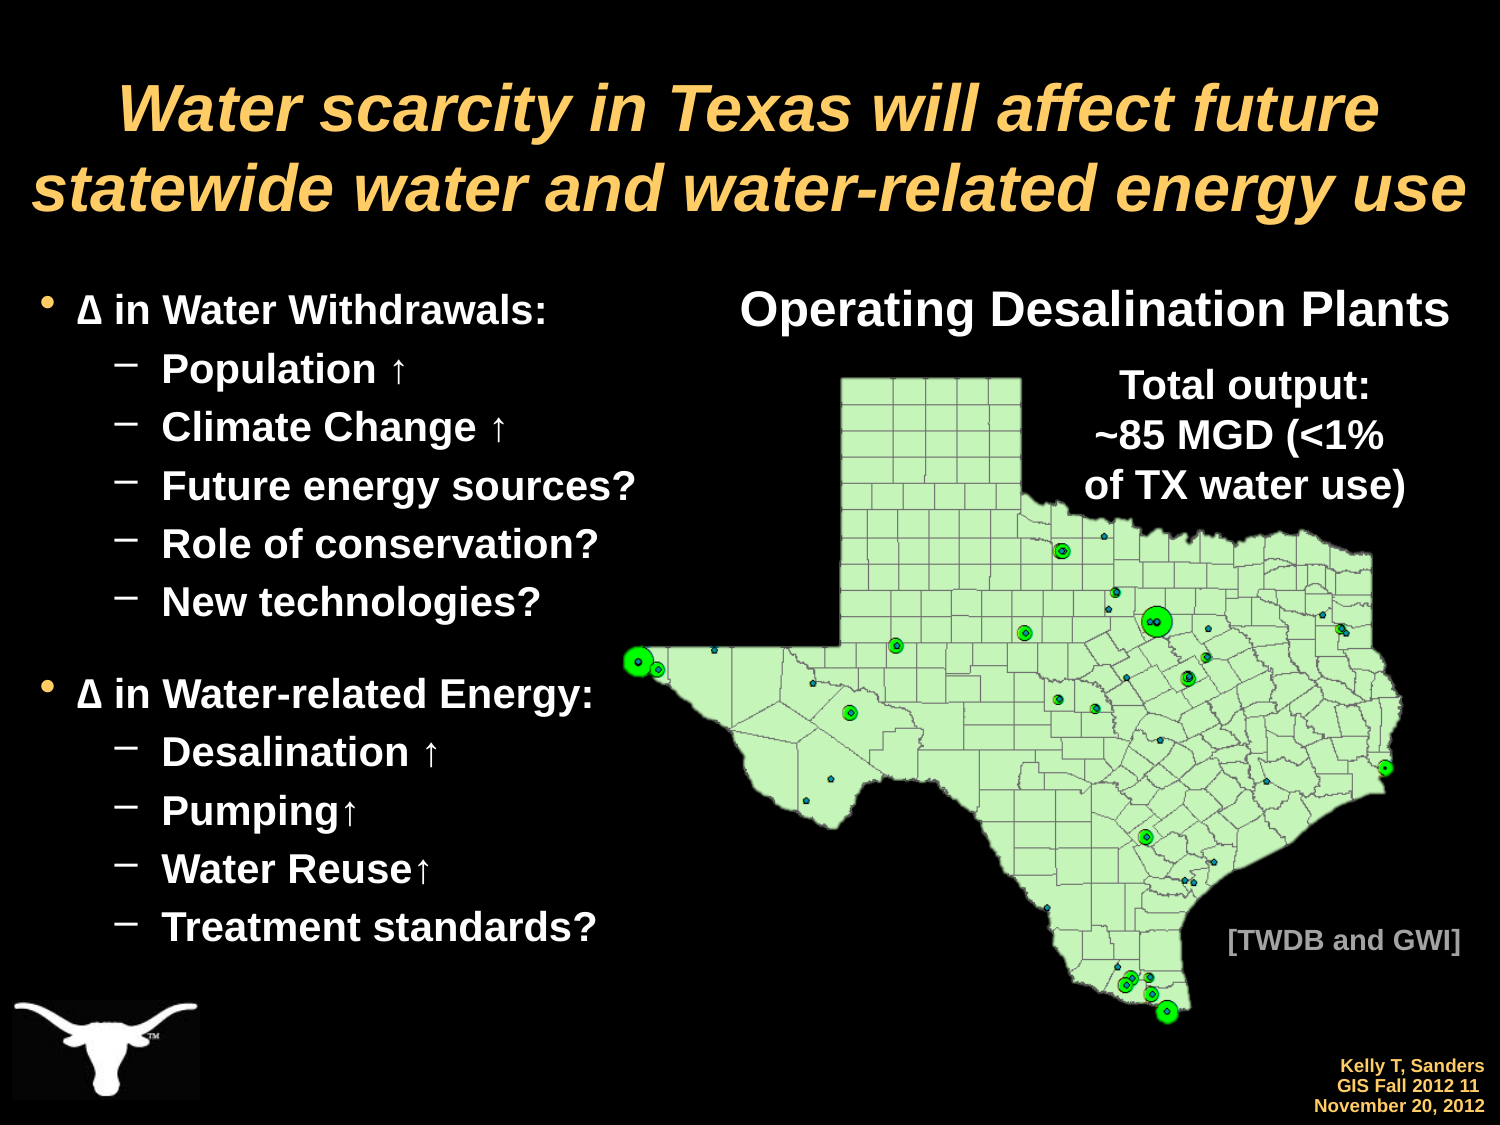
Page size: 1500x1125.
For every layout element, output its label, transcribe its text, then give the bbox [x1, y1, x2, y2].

text_box Operating Desalination Plants [724, 269, 1467, 345]
list ∆ in Water Withdrawals: Population ↑ Climate Change ↑ Future energy sources? Role of conservation? New technologies? ∆ in Water-related Energy: Desalination ↑ Pumping↑ Water Reuse↑ Treatment standards? [39, 283, 917, 979]
picture [12, 1000, 200, 1100]
text_box Total output: ~85 MGD (<1% of TX water use) [1013, 350, 1478, 515]
title Water scarcity in Texas will affect future statewide water and water-related energy use [0, 64, 1500, 190]
text_box [TWDB and GWI] [1418, 913, 1477, 964]
picture [614, 367, 1413, 1030]
